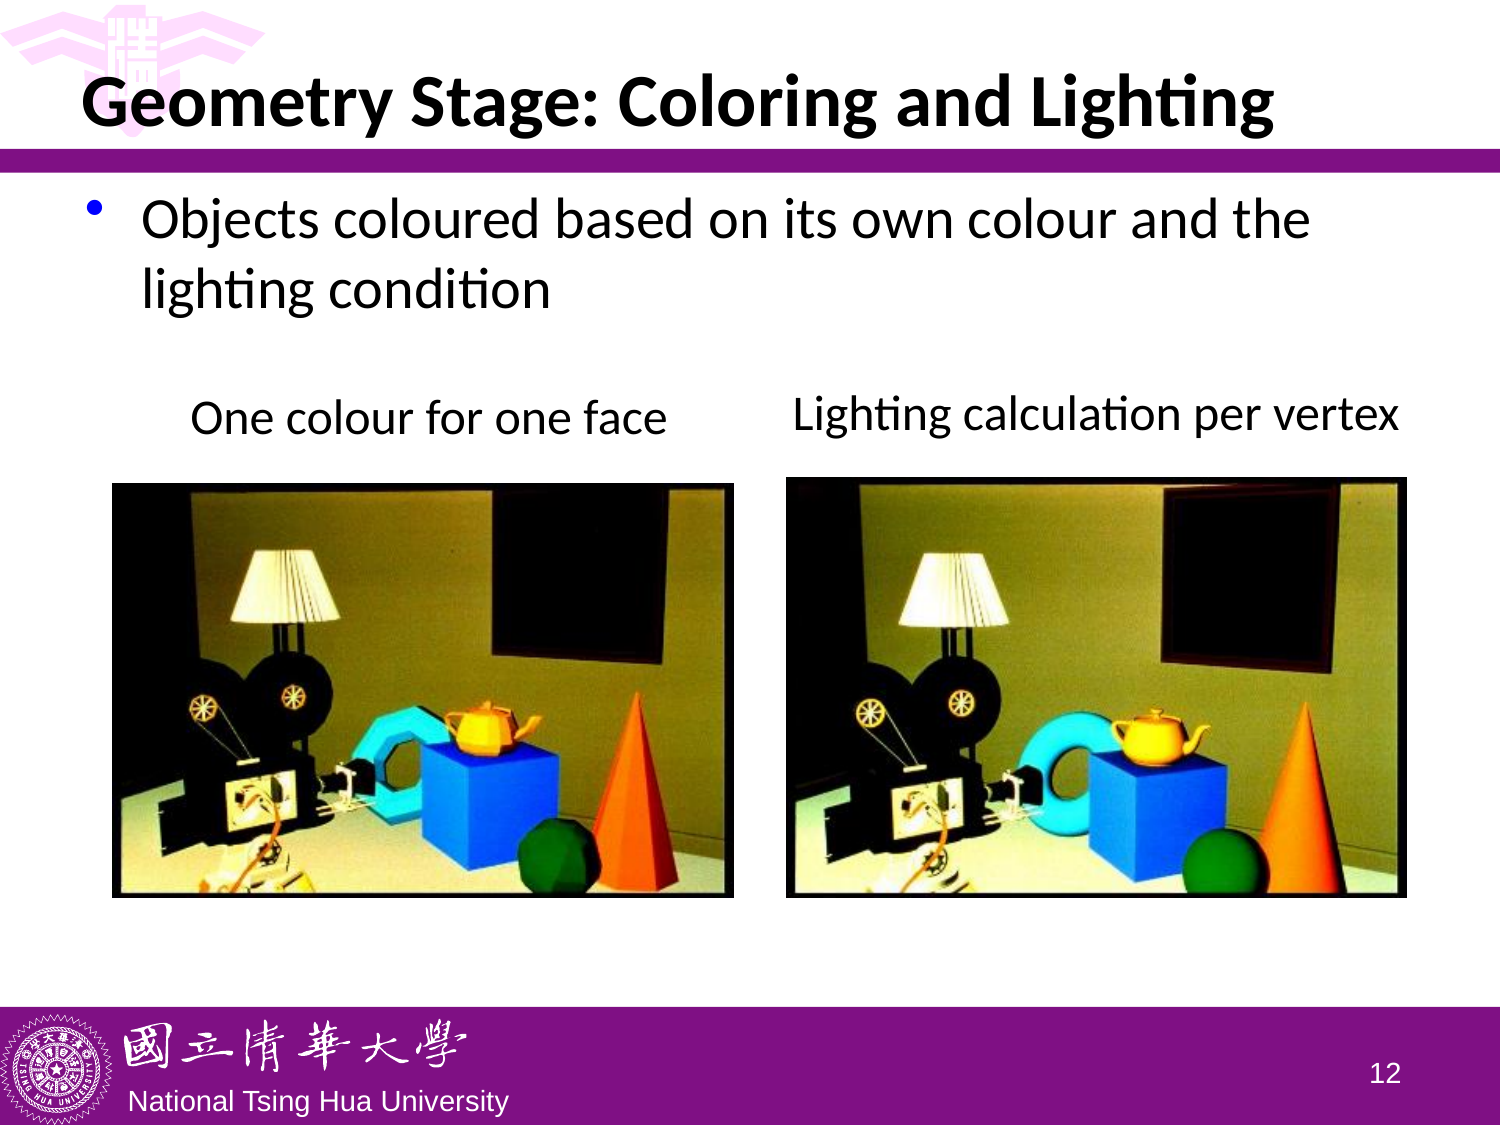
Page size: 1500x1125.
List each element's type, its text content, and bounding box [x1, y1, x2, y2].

picture [112, 483, 735, 899]
title Geometry Stage: Coloring and Lighting [66, 37, 1413, 149]
picture [786, 477, 1407, 899]
list Objects coloured based on its own colour and the lighting condition [69, 172, 1412, 994]
text_box One colour for one face [175, 377, 684, 452]
slide_number 11 [1104, 1021, 1417, 1097]
text_box Lighting calculation per vertex [777, 373, 1427, 449]
